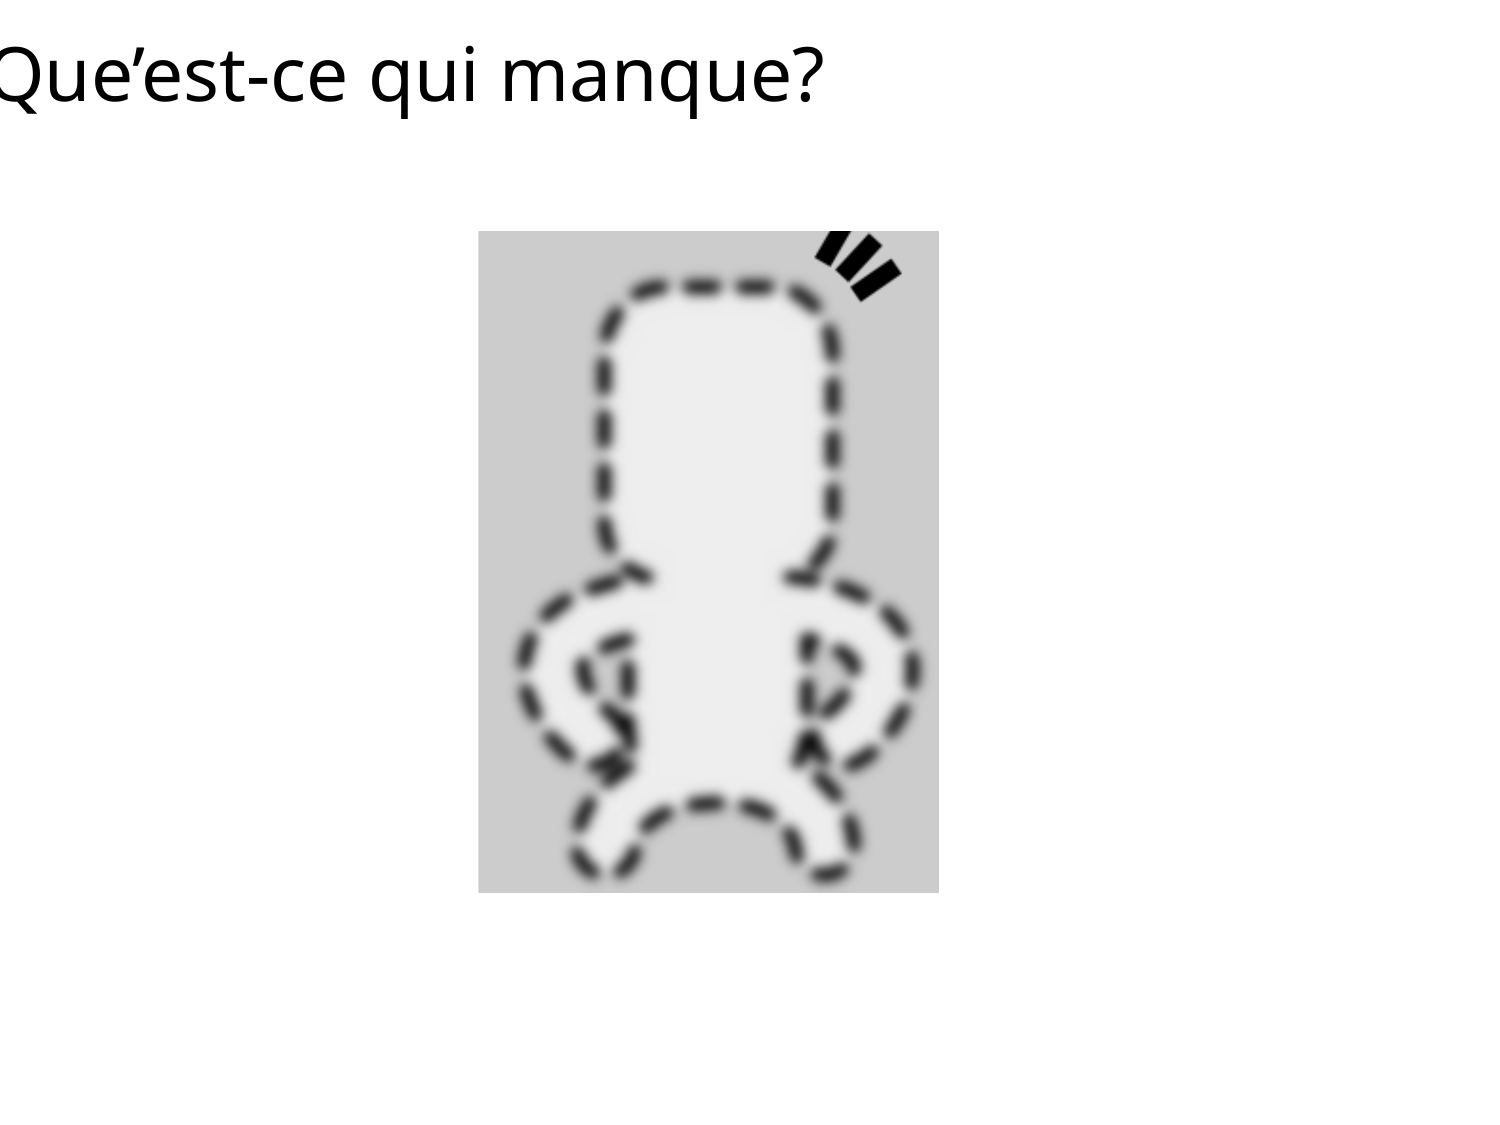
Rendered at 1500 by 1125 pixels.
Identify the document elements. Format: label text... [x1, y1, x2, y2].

picture [478, 231, 939, 893]
text_box Que’est-ce qui manque? [0, 19, 841, 124]
